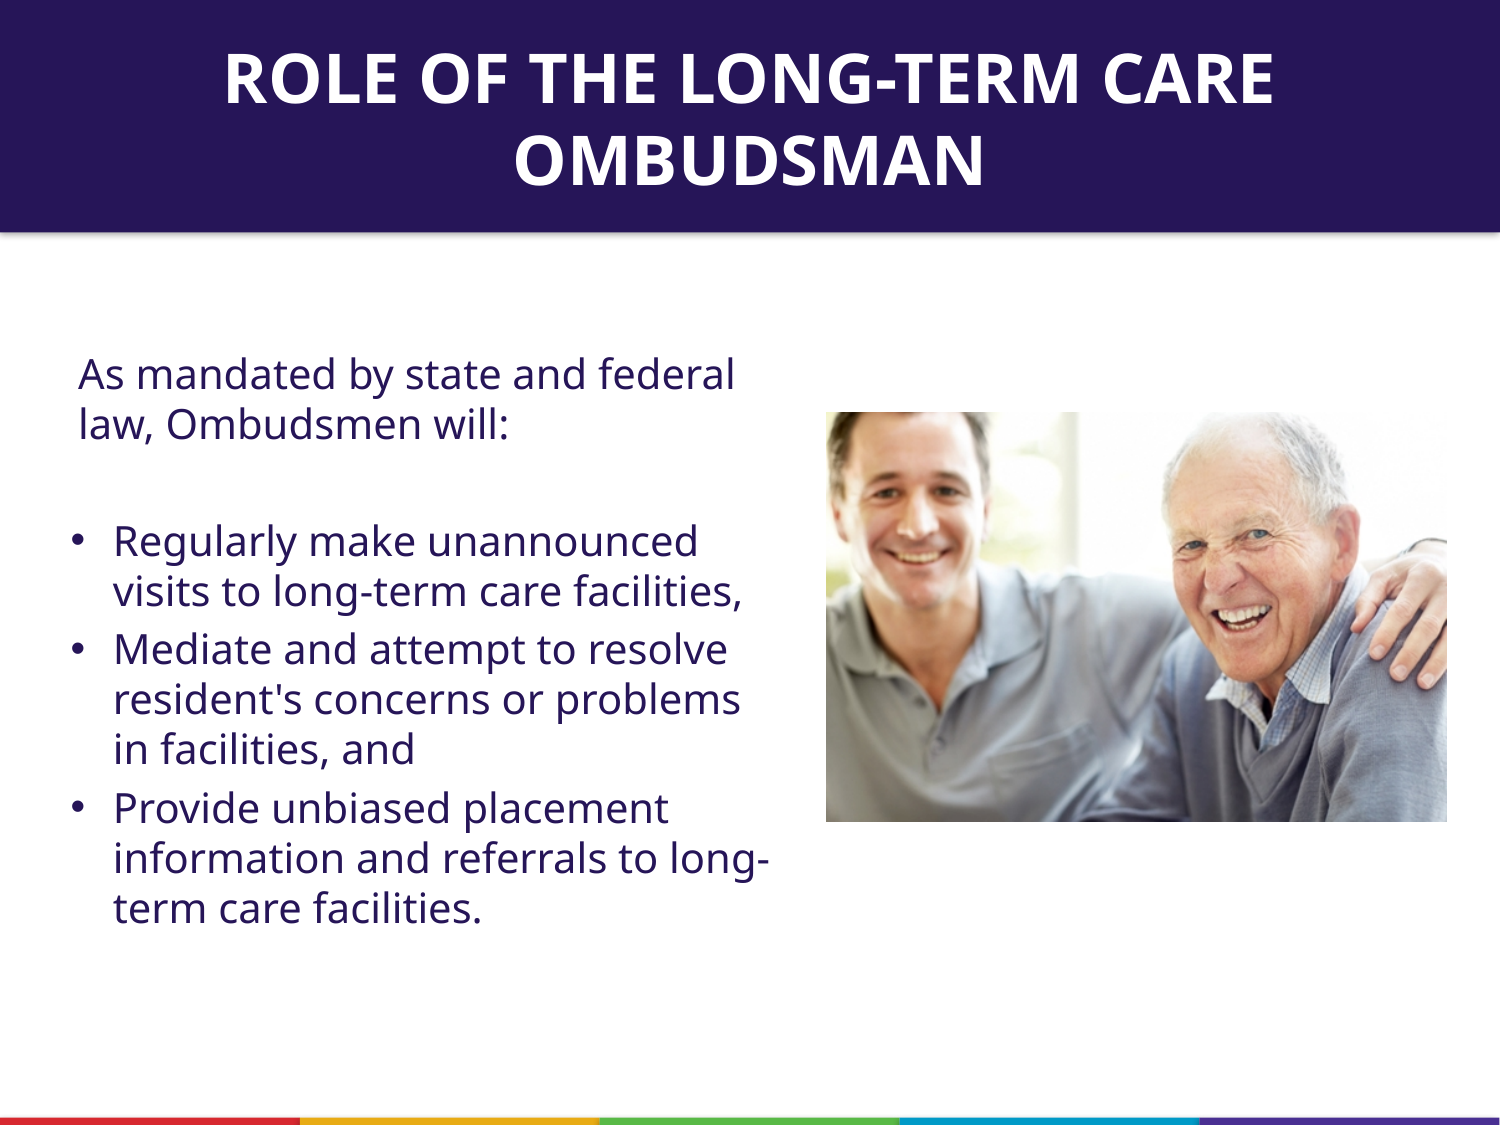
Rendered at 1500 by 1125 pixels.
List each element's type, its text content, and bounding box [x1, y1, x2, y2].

title ROLE OF THE LONG-TERM CARE OMBUDSMAN [146, 0, 1354, 235]
picture [826, 412, 1447, 823]
list As mandated by state and federal law, Ombudsmen will: Regularly make unannounced visits to long-term care facilities, Mediate and attempt to resolve resident's concerns or problems in facilities, and Provide unbiased placement information and referrals to long-term care facilities. [55, 340, 788, 1113]
